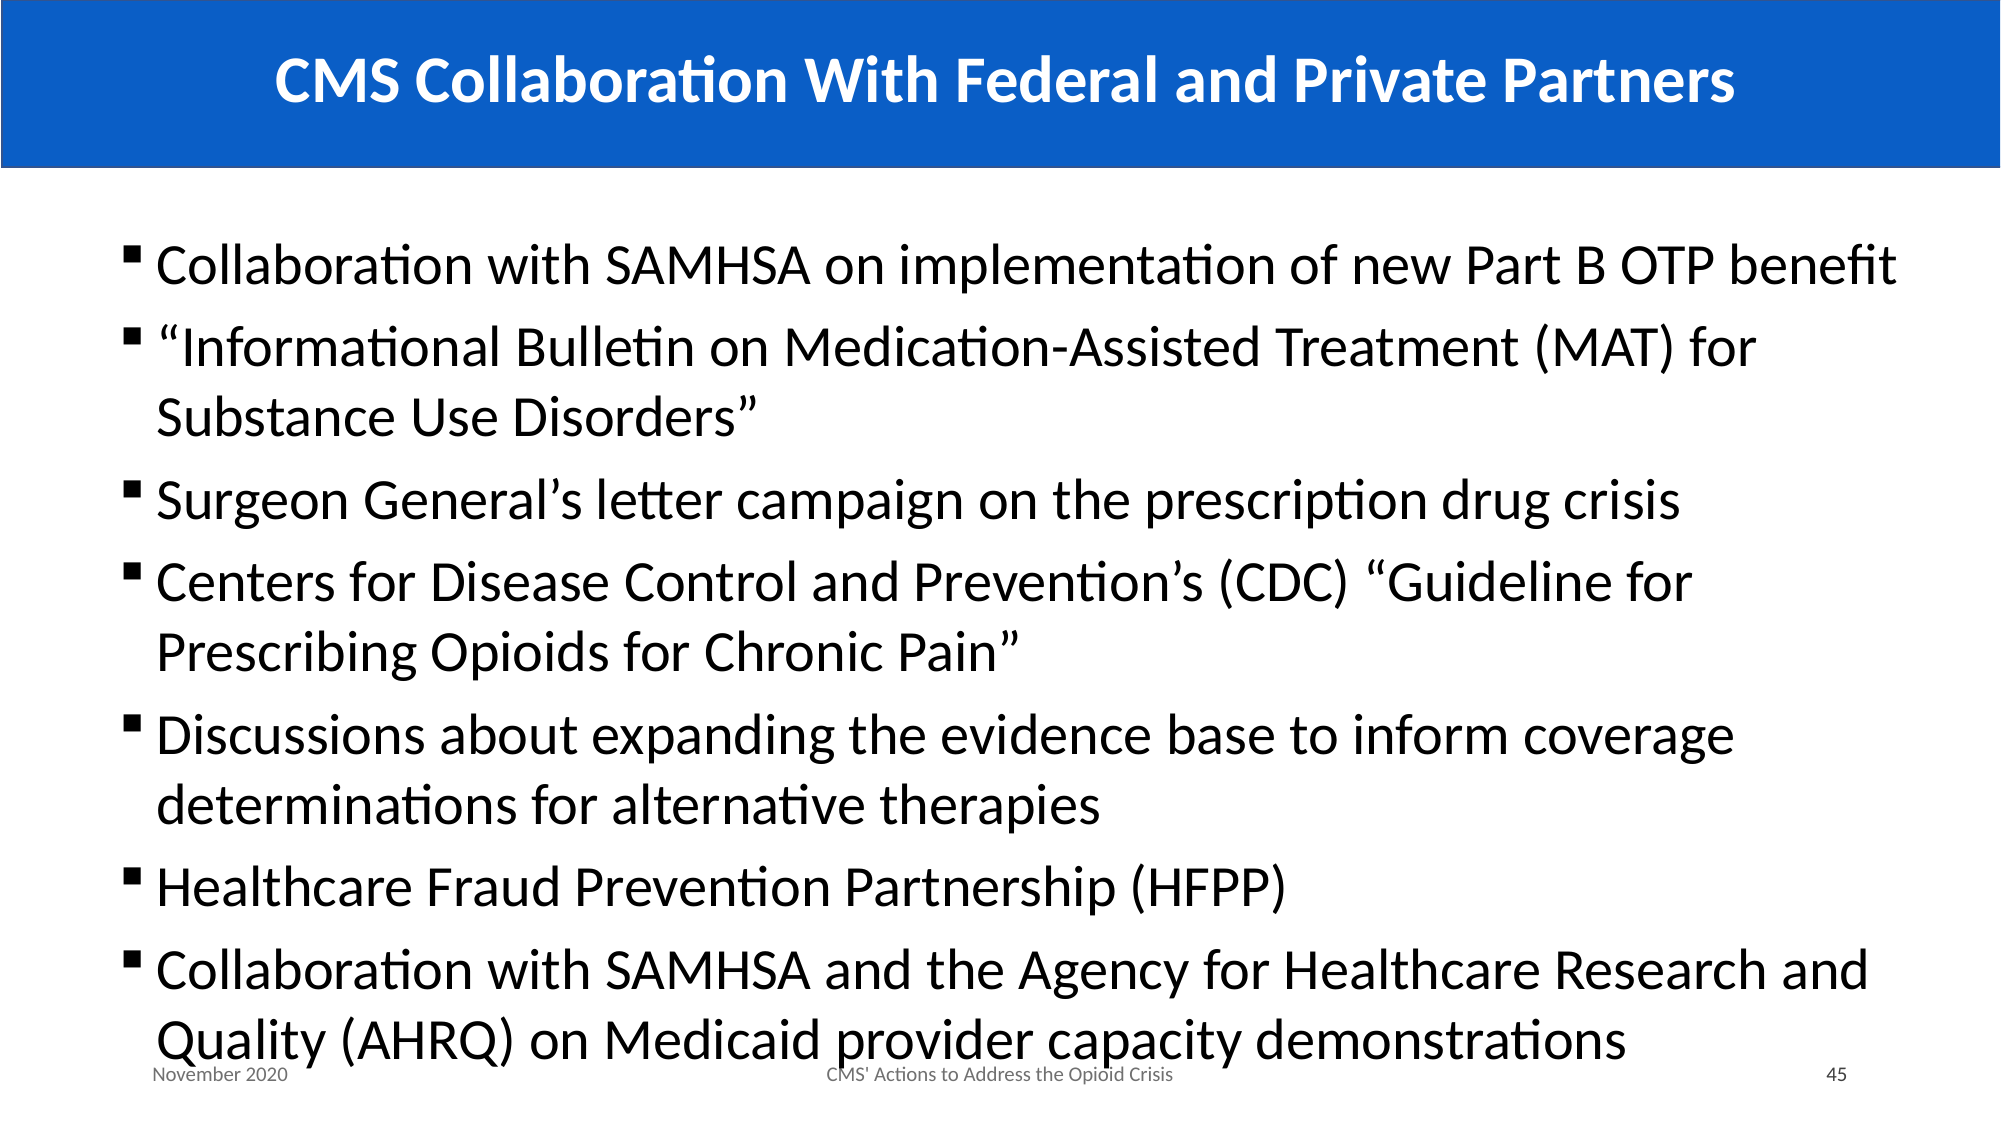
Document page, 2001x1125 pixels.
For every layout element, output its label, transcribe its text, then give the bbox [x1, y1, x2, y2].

text_box Collaboration with SAMHSA on implementation of new Part B OTP benefit “Informational Bulletin on Medication-Assisted Treatment (MAT) for Substance Use Disorders” Surgeon General’s letter campaign on the prescription drug crisis Centers for Disease Control and Prevention’s (CDC) “Guideline for Prescribing Opioids for Chronic Pain” Discussions about expanding the evidence base to inform coverage determinations for alternative therapies Healthcare Fraud Prevention Partnership (HFPP) Collaboration with SAMHSA and the Agency for Healthcare Research and Quality (AHRQ) on Medicaid provider capacity demonstrations [104, 218, 1957, 1125]
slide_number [137, 1042, 588, 1103]
title CMS Collaboration With Federal and Private Partners [56, 0, 1957, 165]
footer CMS' Actions to Address the Opioid Crisis [662, 1042, 1338, 1103]
